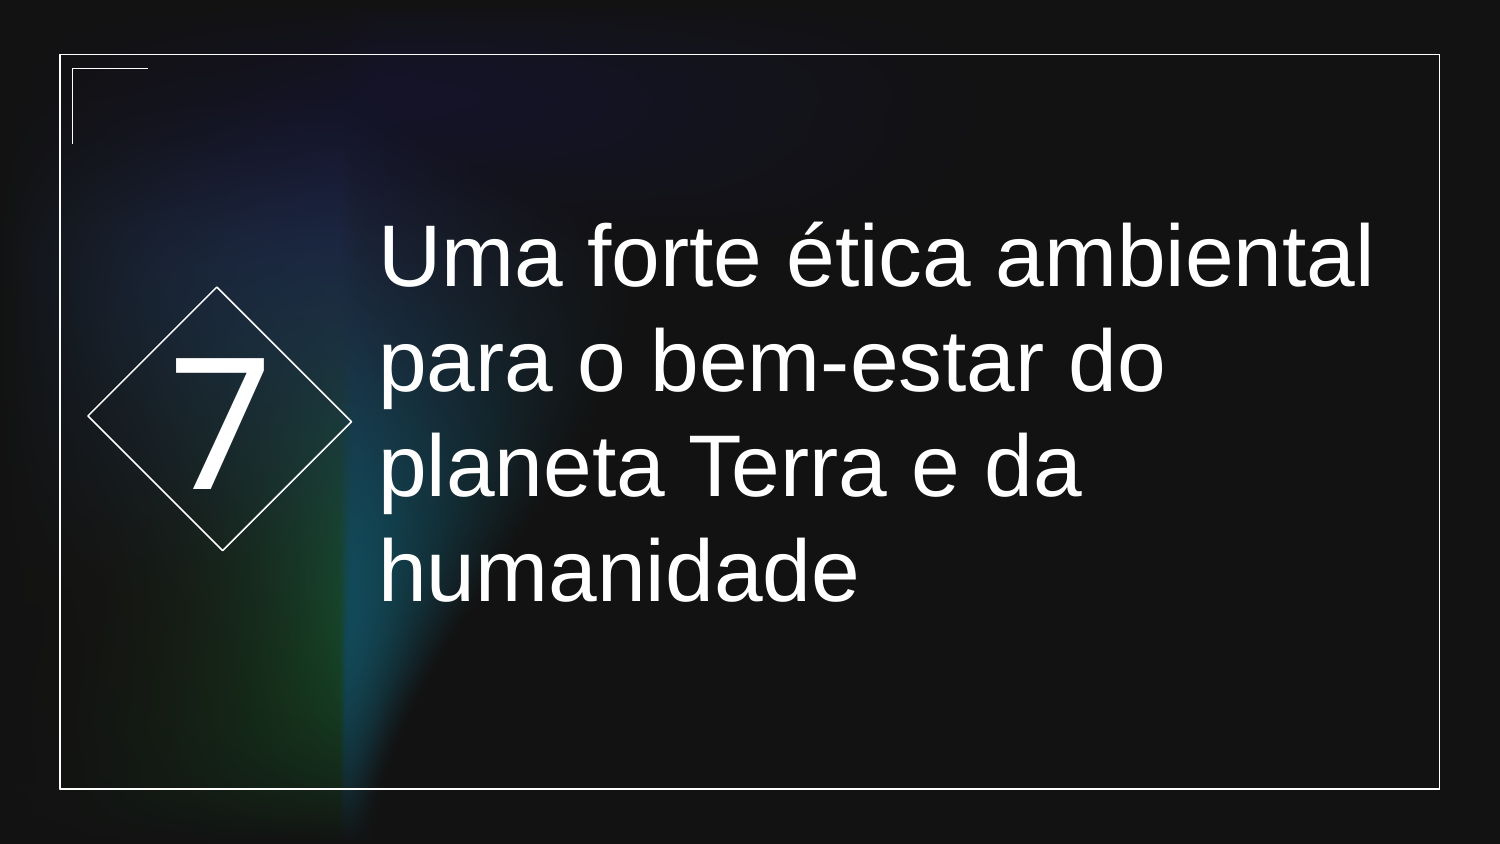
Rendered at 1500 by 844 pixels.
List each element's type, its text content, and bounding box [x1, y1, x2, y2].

title Uma forte ética ambiental para o bem-estar do planeta Terra e da humanidade [363, 339, 1442, 479]
text_box [126, 455, 319, 551]
title 7 [58, 328, 355, 455]
text_box [175, 287, 258, 328]
